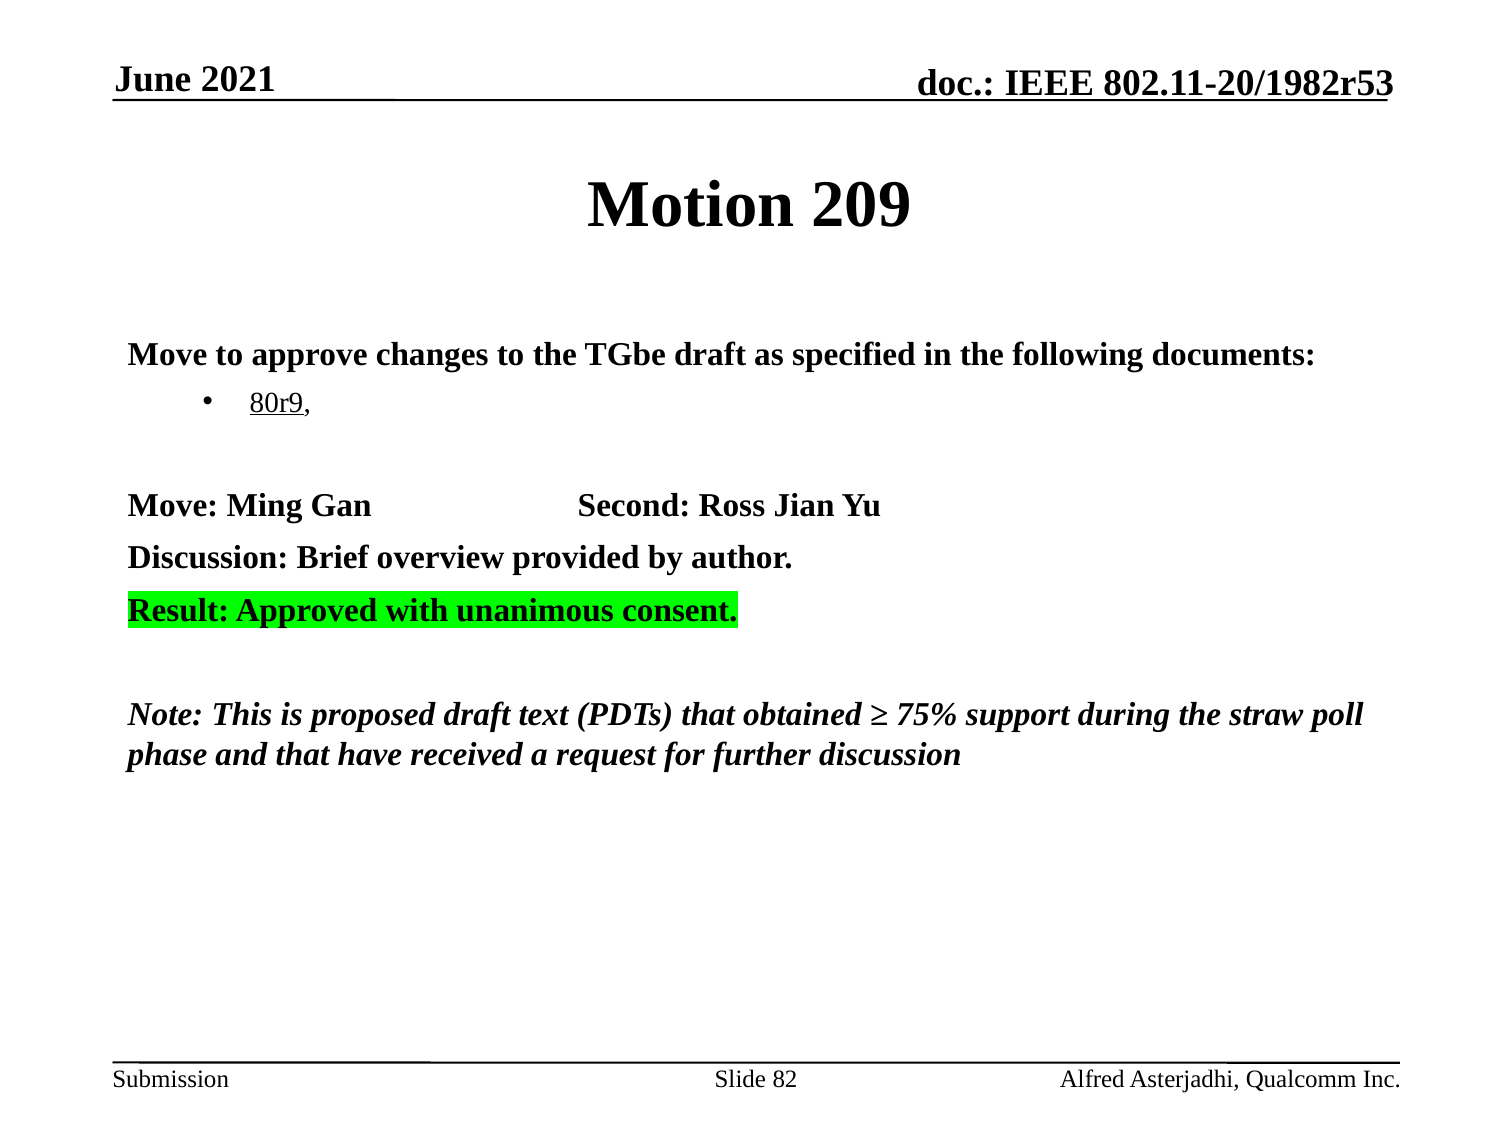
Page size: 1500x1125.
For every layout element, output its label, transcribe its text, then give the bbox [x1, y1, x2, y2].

list Move to approve changes to the TGbe draft as specified in the following documents: 80r9, Move: Ming Gan Second: Ross Jian Yu Discussion: Brief overview provided by author. Result: Approved with unanimous consent. Note: This is proposed draft text (PDTs) that obtained ≥ 75% support during the straw poll phase and that have received a request for further discussion [112, 324, 1388, 1000]
slide_number Slide 82 [712, 1061, 800, 1123]
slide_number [114, 54, 423, 100]
title Motion 209 [112, 112, 1388, 288]
footer Alfred Asterjadhi, Qualcomm Inc. [878, 1061, 1402, 1093]
